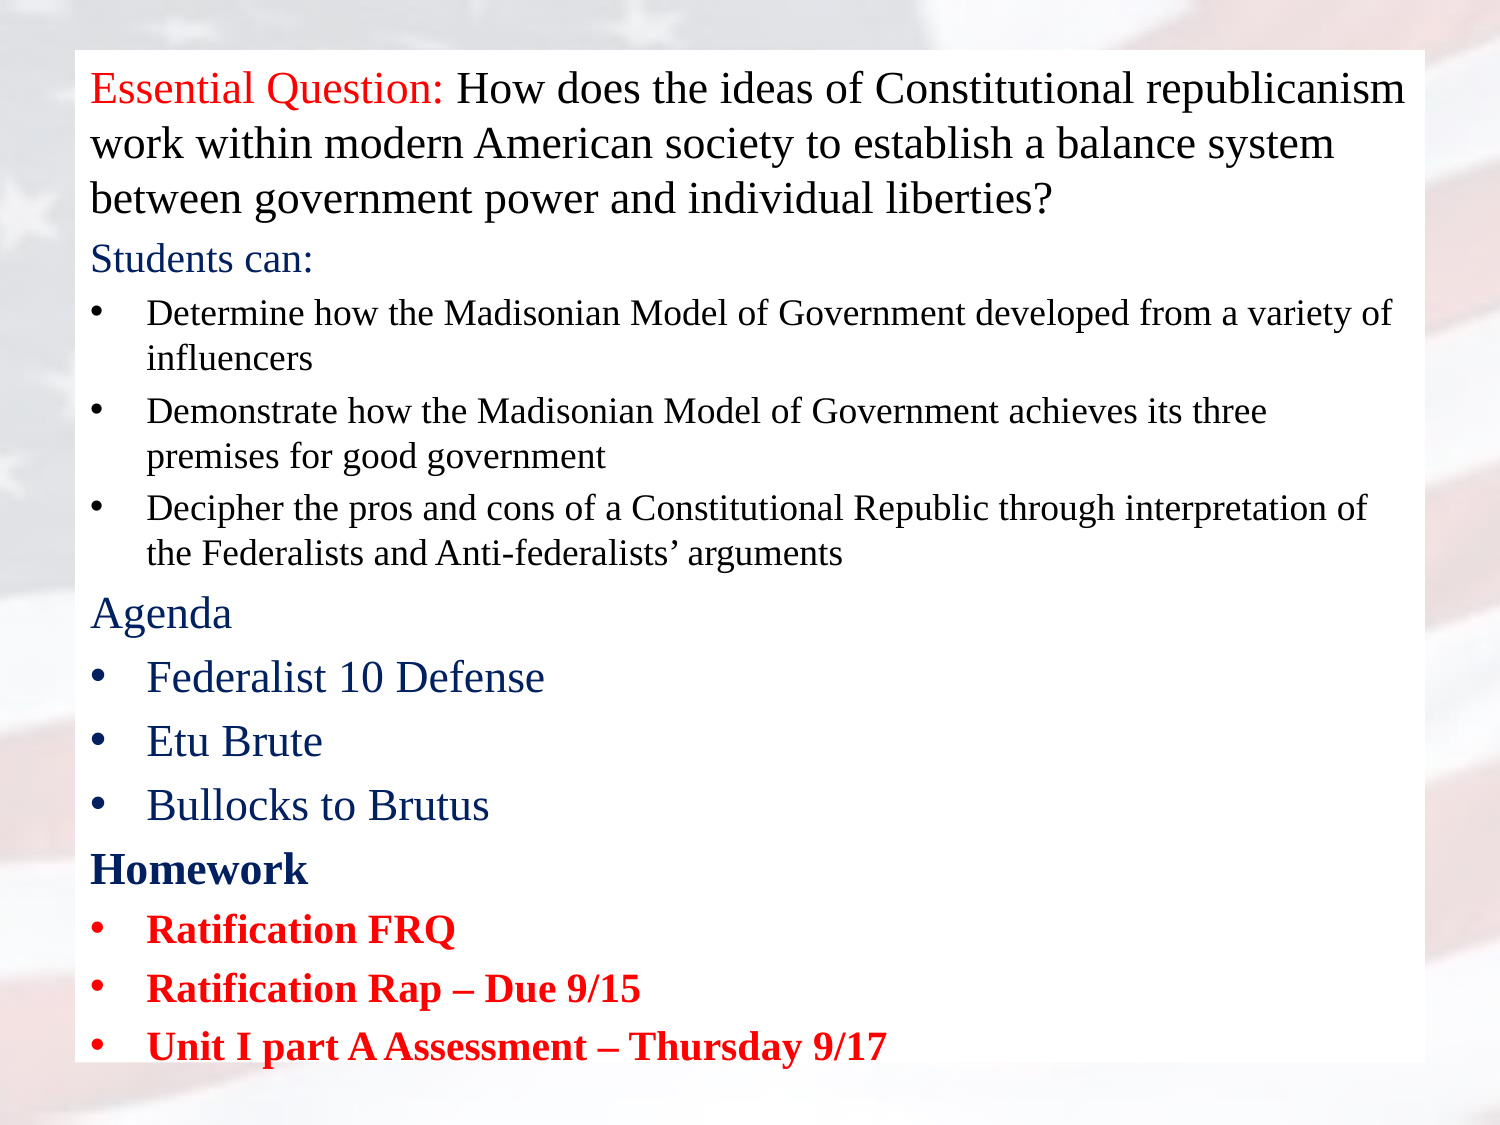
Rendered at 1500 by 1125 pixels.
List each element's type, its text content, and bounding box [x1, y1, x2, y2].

list Essential Question: How does the ideas of Constitutional republicanism work within modern American society to establish a balance system between government power and individual liberties? Students can: Determine how the Madisonian Model of Government developed from a variety of influencers Demonstrate how the Madisonian Model of Government achieves its three premises for good government Decipher the pros and cons of a Constitutional Republic through interpretation of the Federalists and Anti-federalists’ arguments Agenda Federalist 10 Defense Etu Brute Bullocks to Brutus Homework Ratification FRQ Ratification Rap – Due 9/15 Unit I part A Assessment – Thursday 9/17 [74, 49, 1426, 1063]
picture [0, 0, 1500, 1125]
